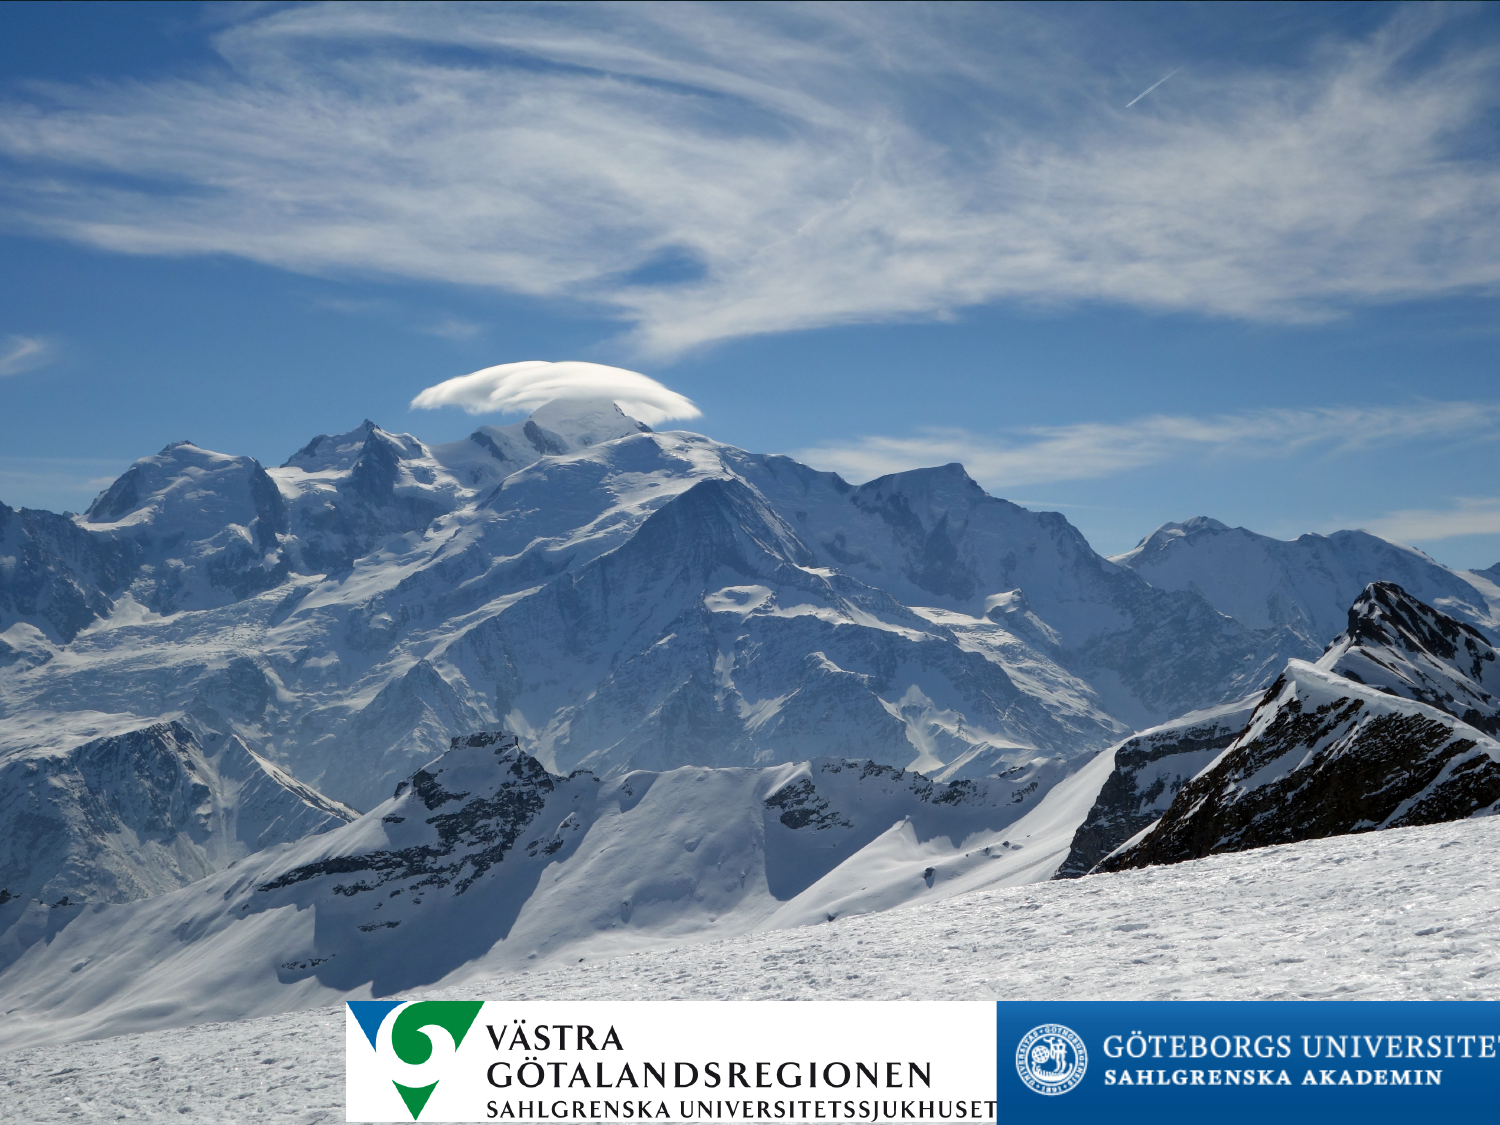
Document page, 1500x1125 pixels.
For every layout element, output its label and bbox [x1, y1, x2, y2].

text_box [996, 1001, 1500, 1125]
picture [0, 0, 1500, 1125]
